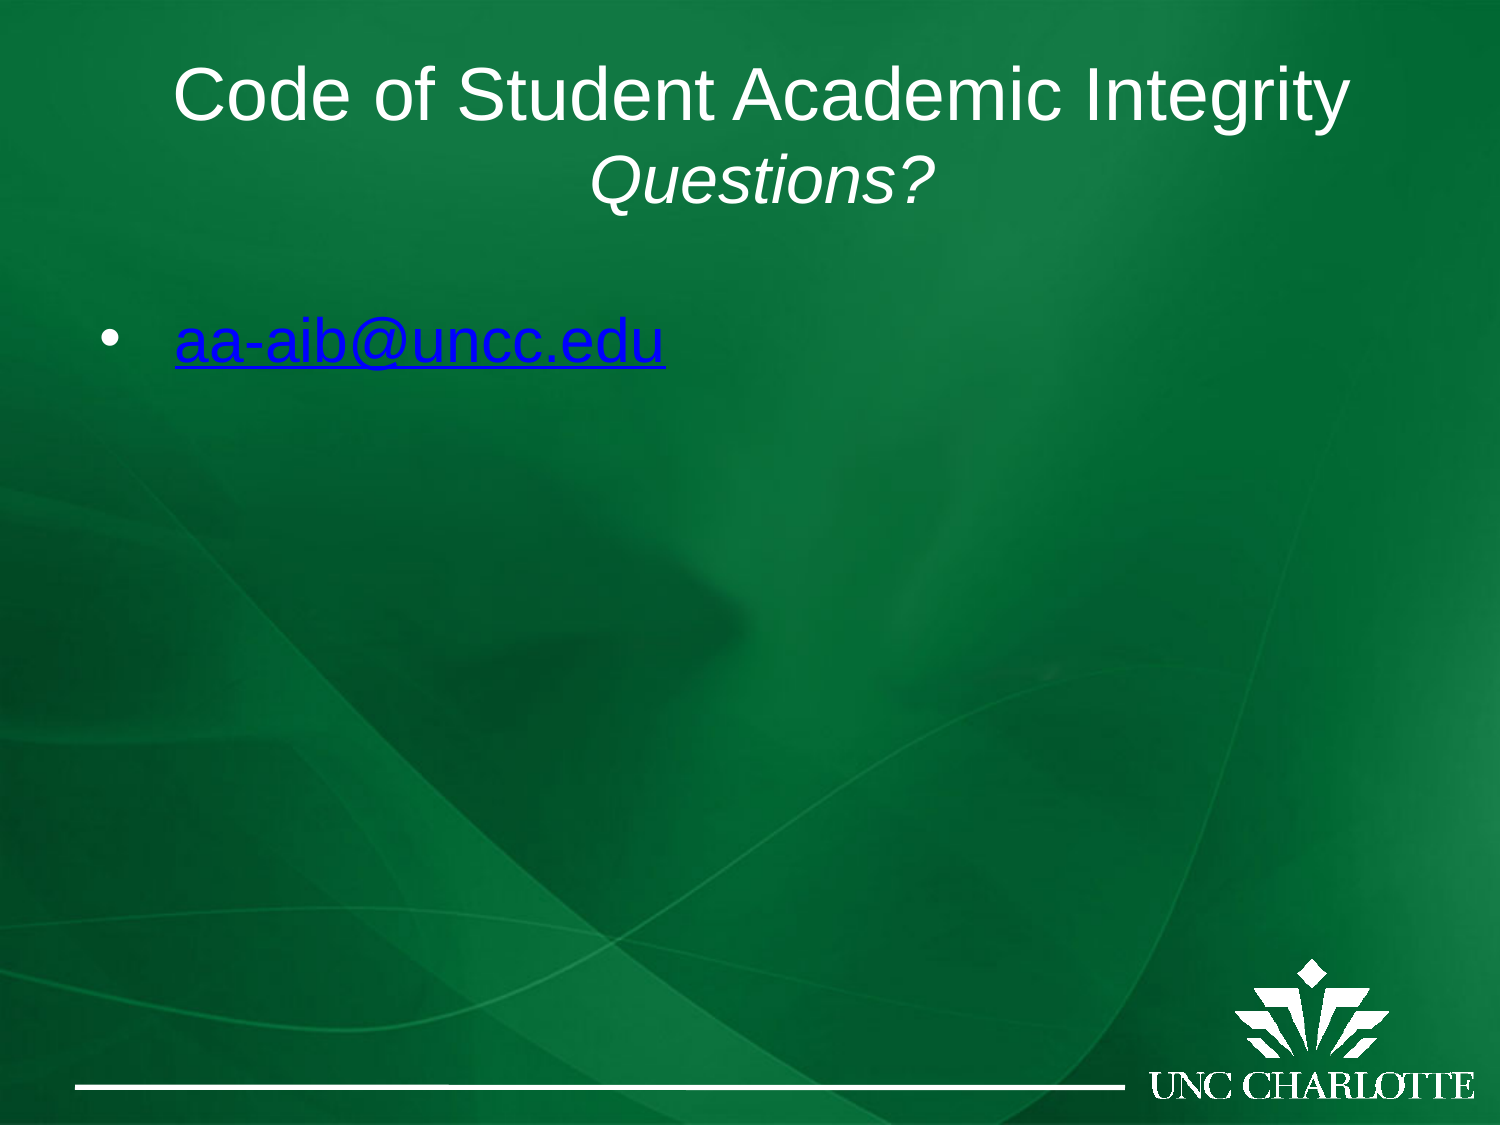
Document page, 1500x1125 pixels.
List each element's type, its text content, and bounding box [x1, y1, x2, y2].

subtitle aa-aib@uncc.edu [99, 299, 1400, 1000]
title Code of Student Academic Integrity Questions? [24, 37, 1500, 225]
picture [0, 0, 1500, 1125]
